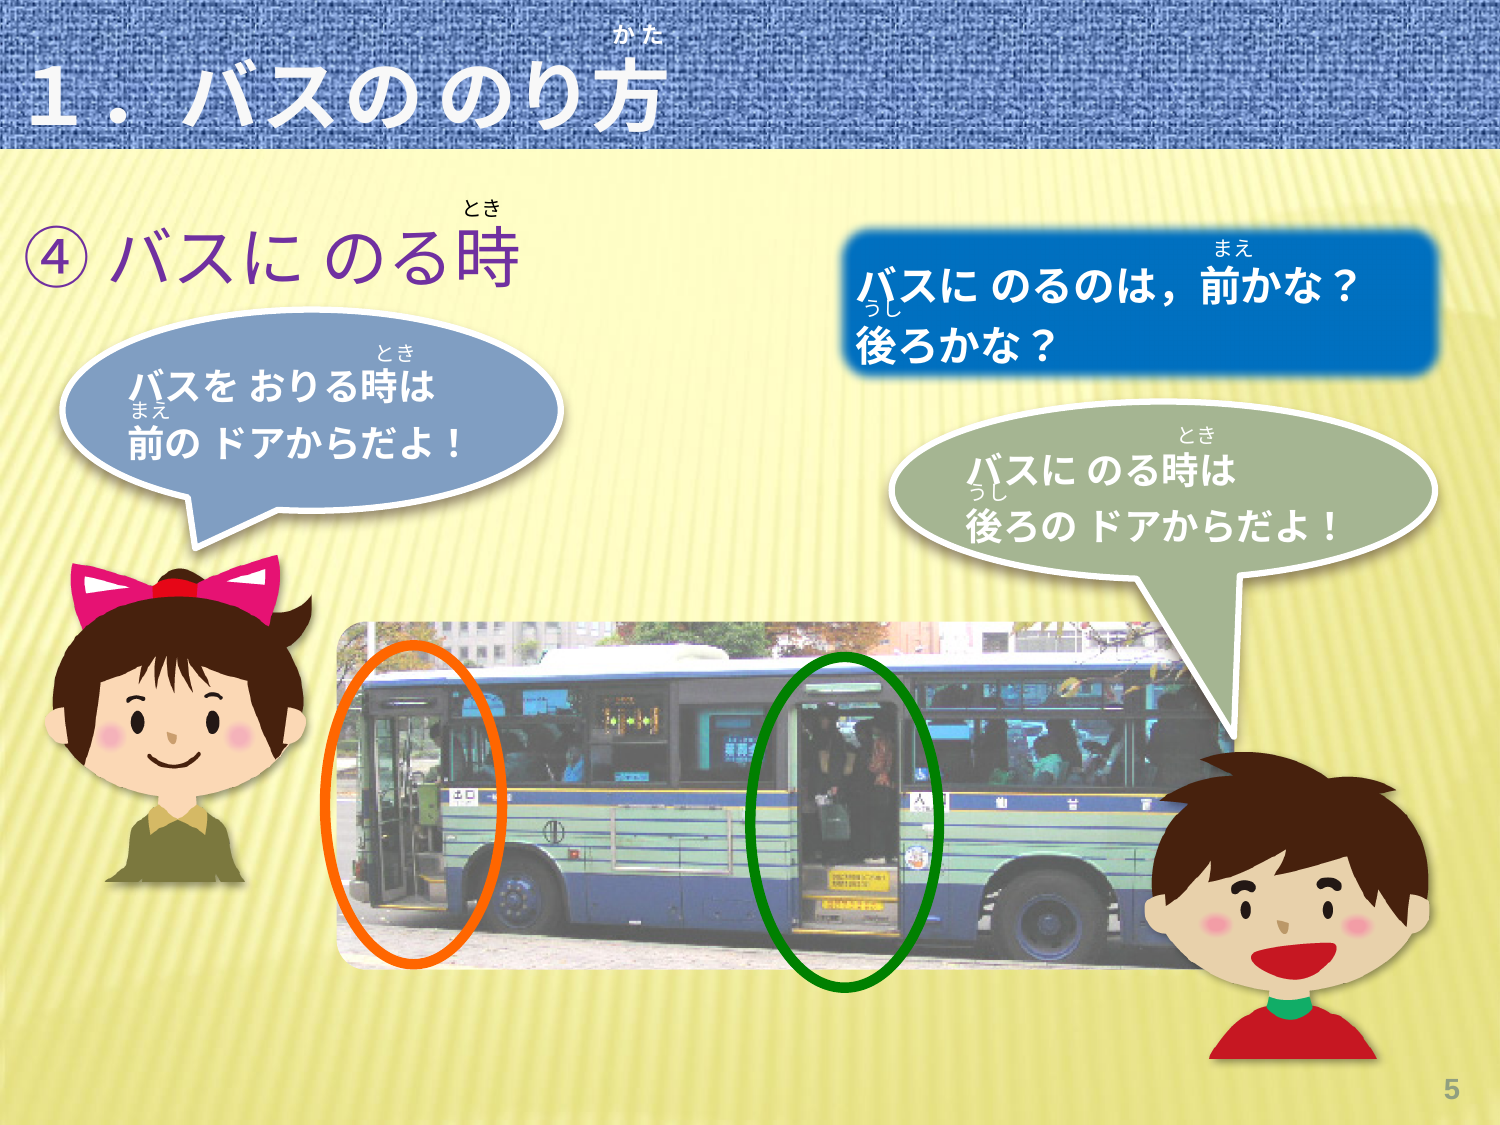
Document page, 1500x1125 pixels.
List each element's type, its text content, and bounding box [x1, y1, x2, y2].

text_box か た [598, 13, 681, 56]
picture [0, 149, 1500, 1125]
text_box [891, 396, 1459, 587]
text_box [62, 266, 609, 550]
slide_number 5 [1350, 1062, 1475, 1103]
list ④バスに のる時 [8, 208, 648, 338]
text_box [832, 219, 1448, 386]
text_box とき [446, 188, 541, 229]
text_box １．バスの のり方 [0, 0, 1500, 149]
